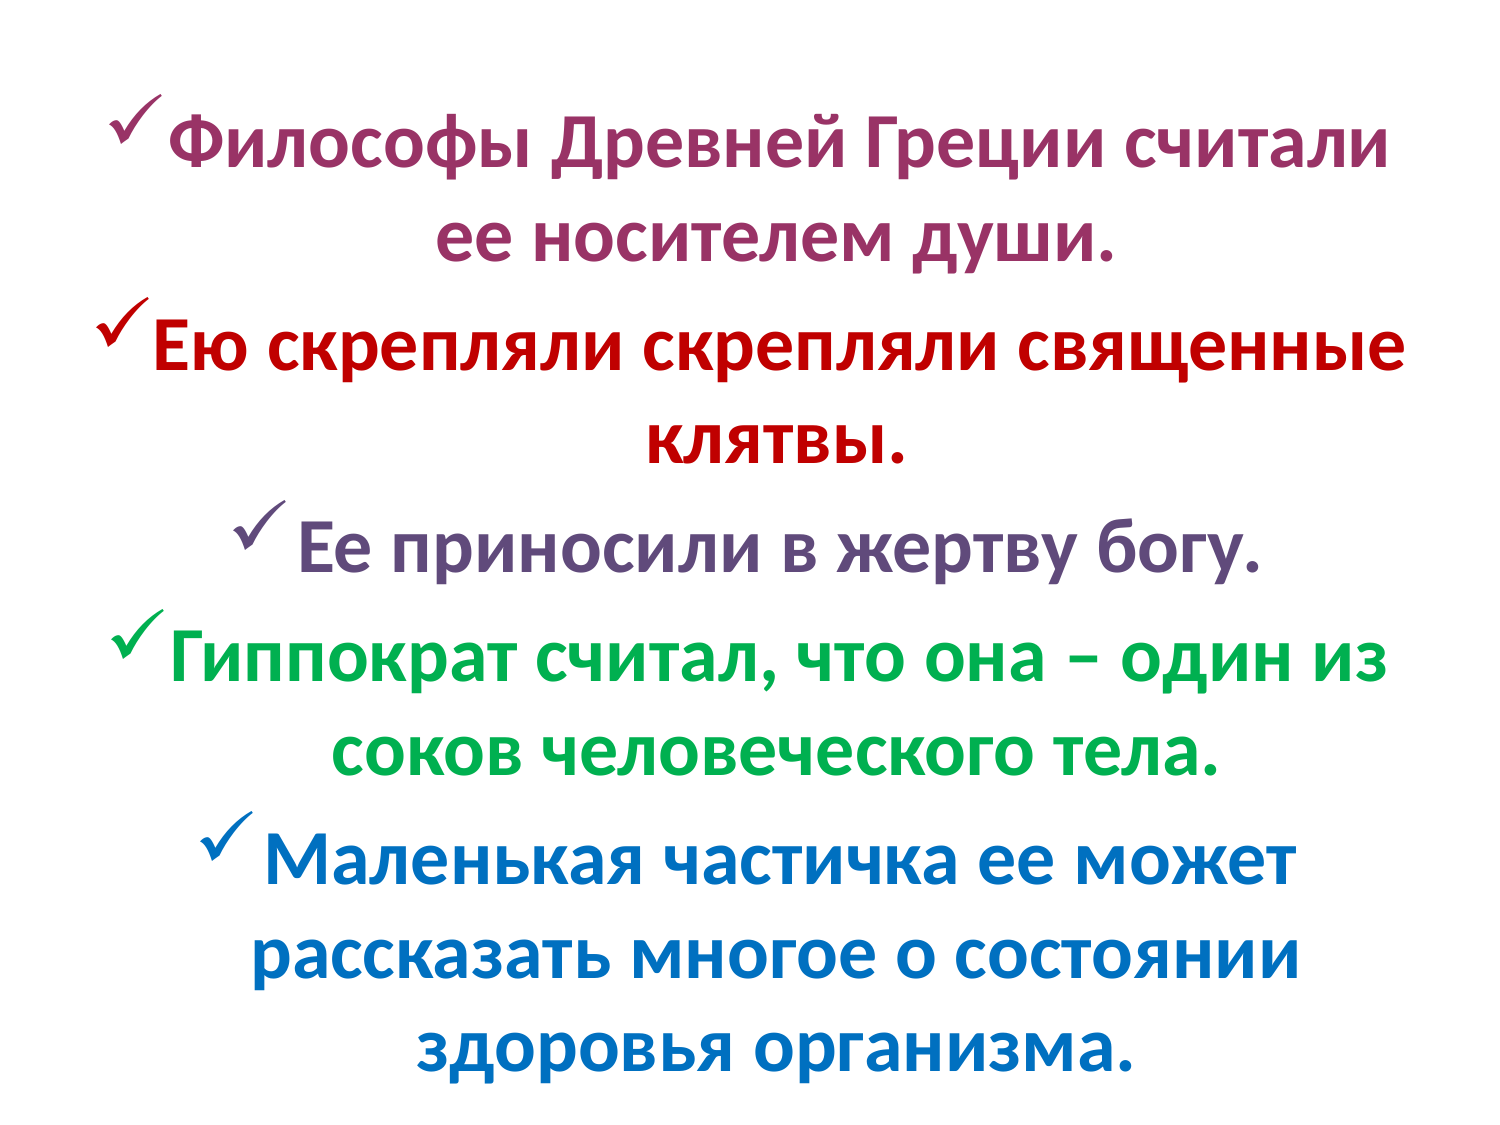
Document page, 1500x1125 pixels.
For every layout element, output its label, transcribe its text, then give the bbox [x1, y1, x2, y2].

list Философы Древней Греции считали ее носителем души. Ею скрепляли скрепляли священные клятвы. Ее приносили в жертву богу. Гиппократ считал, что она – один из соков человеческого тела. Маленькая частичка ее может рассказать многое о состоянии здоровья организма. [75, 82, 1425, 1102]
